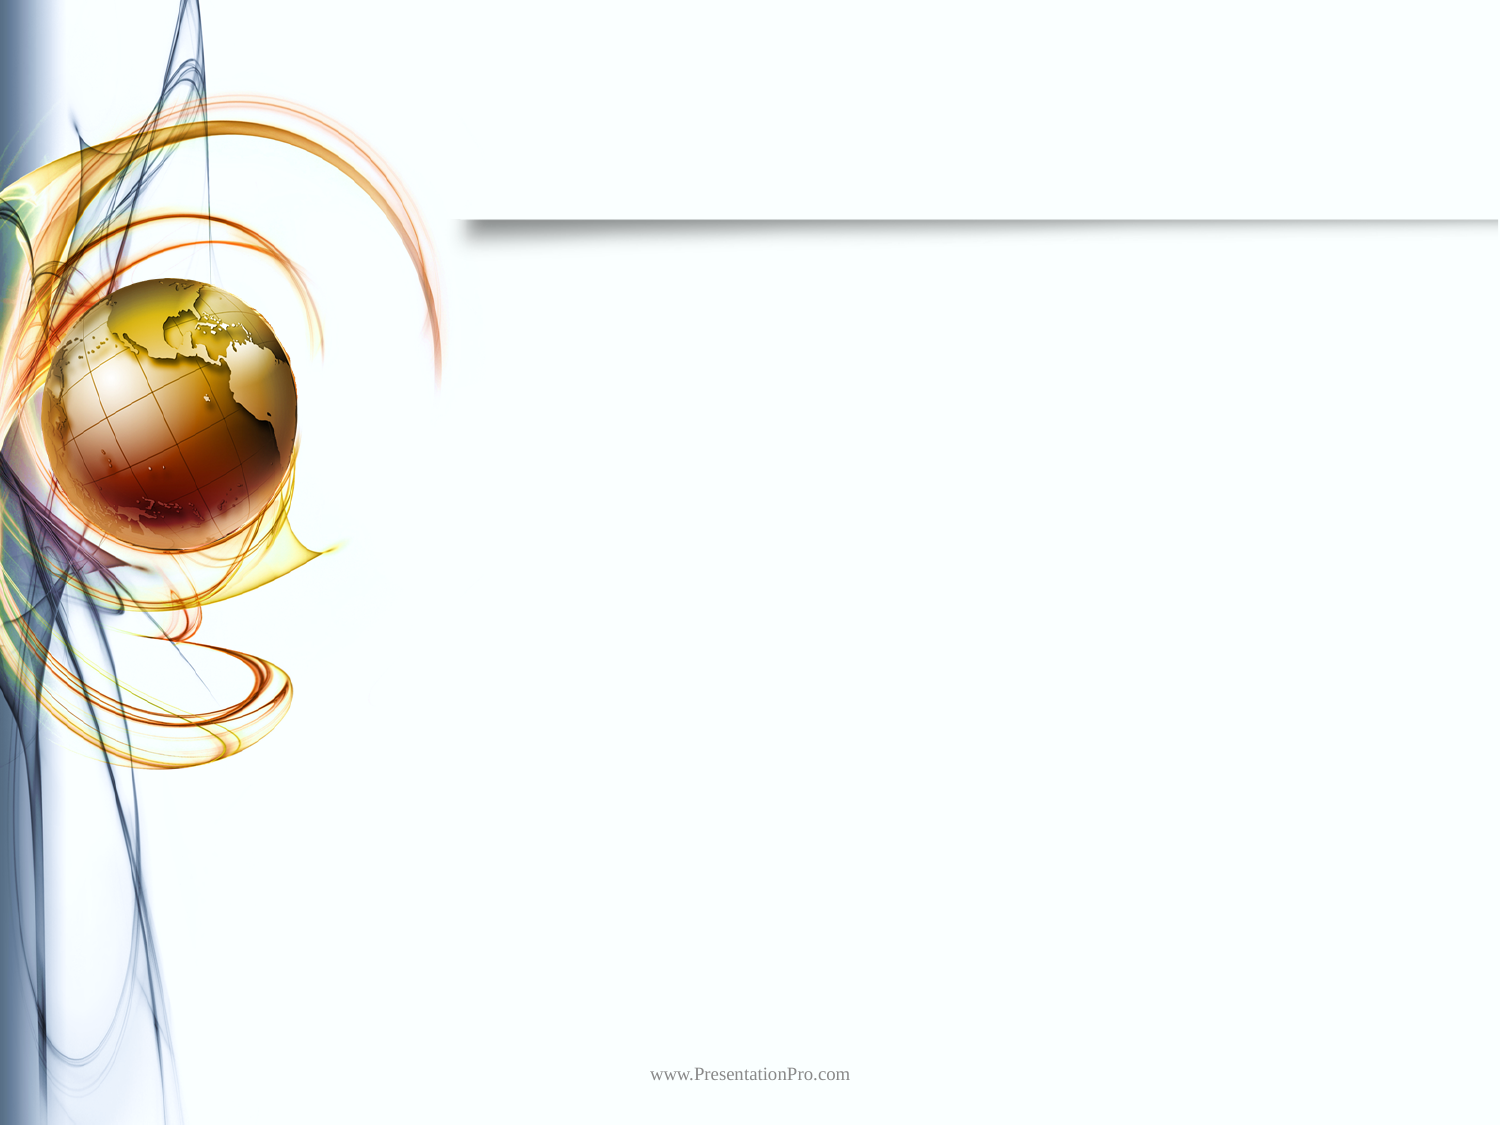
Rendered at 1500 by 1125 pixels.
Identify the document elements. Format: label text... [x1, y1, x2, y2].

footer www.PresentationPro.com [496, 1042, 1004, 1103]
picture [0, 0, 1499, 1125]
